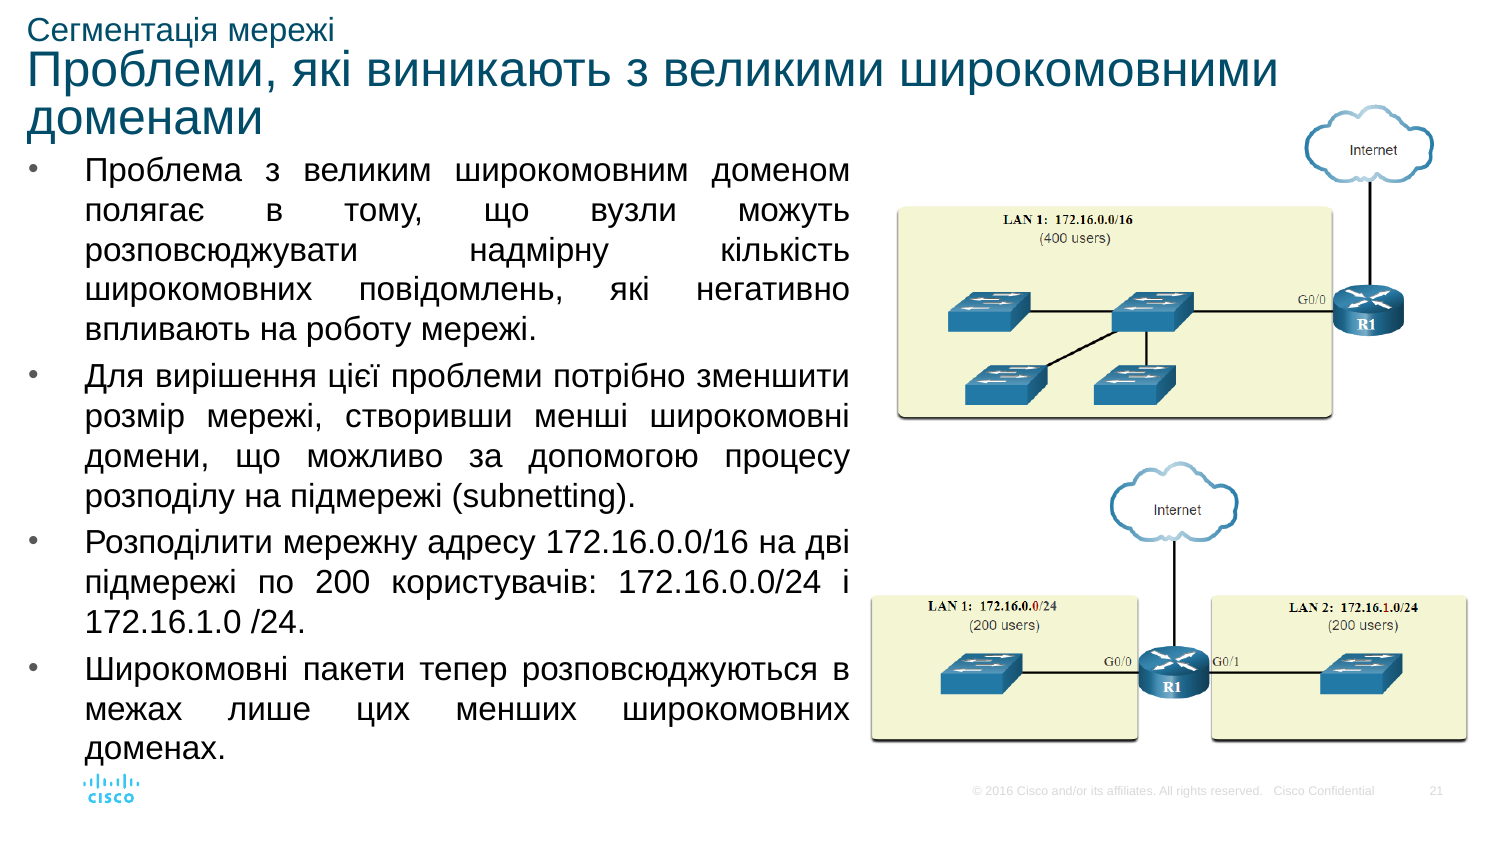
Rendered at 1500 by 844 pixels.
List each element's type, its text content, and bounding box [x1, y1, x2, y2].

title Сегментація мережі Проблеми, які виникають з великими широкомовними доменами [11, 20, 1487, 141]
list Проблема з великим широкомовним доменом полягає в тому, що вузли можуть розповсюджувати надмірну кількість широкомовних повідомлень, які негативно впливають на роботу мережі. Для вирішення цієї проблеми потрібно зменшити розмір мережі, створивши менші широкомовні домени, що можливо за допомогою процесу розподілу на підмережі (subnetting). Розподілити мережну адресу 172.16.0.0/16 на дві підмережі по 200 користувачів: 172.16.0.0/24 і 172.16.1.0 /24. Широкомовні пакети тепер розповсюджуються в межах лише цих менших широкомовних доменах. [13, 140, 867, 780]
picture [865, 457, 1472, 747]
picture [893, 95, 1441, 421]
